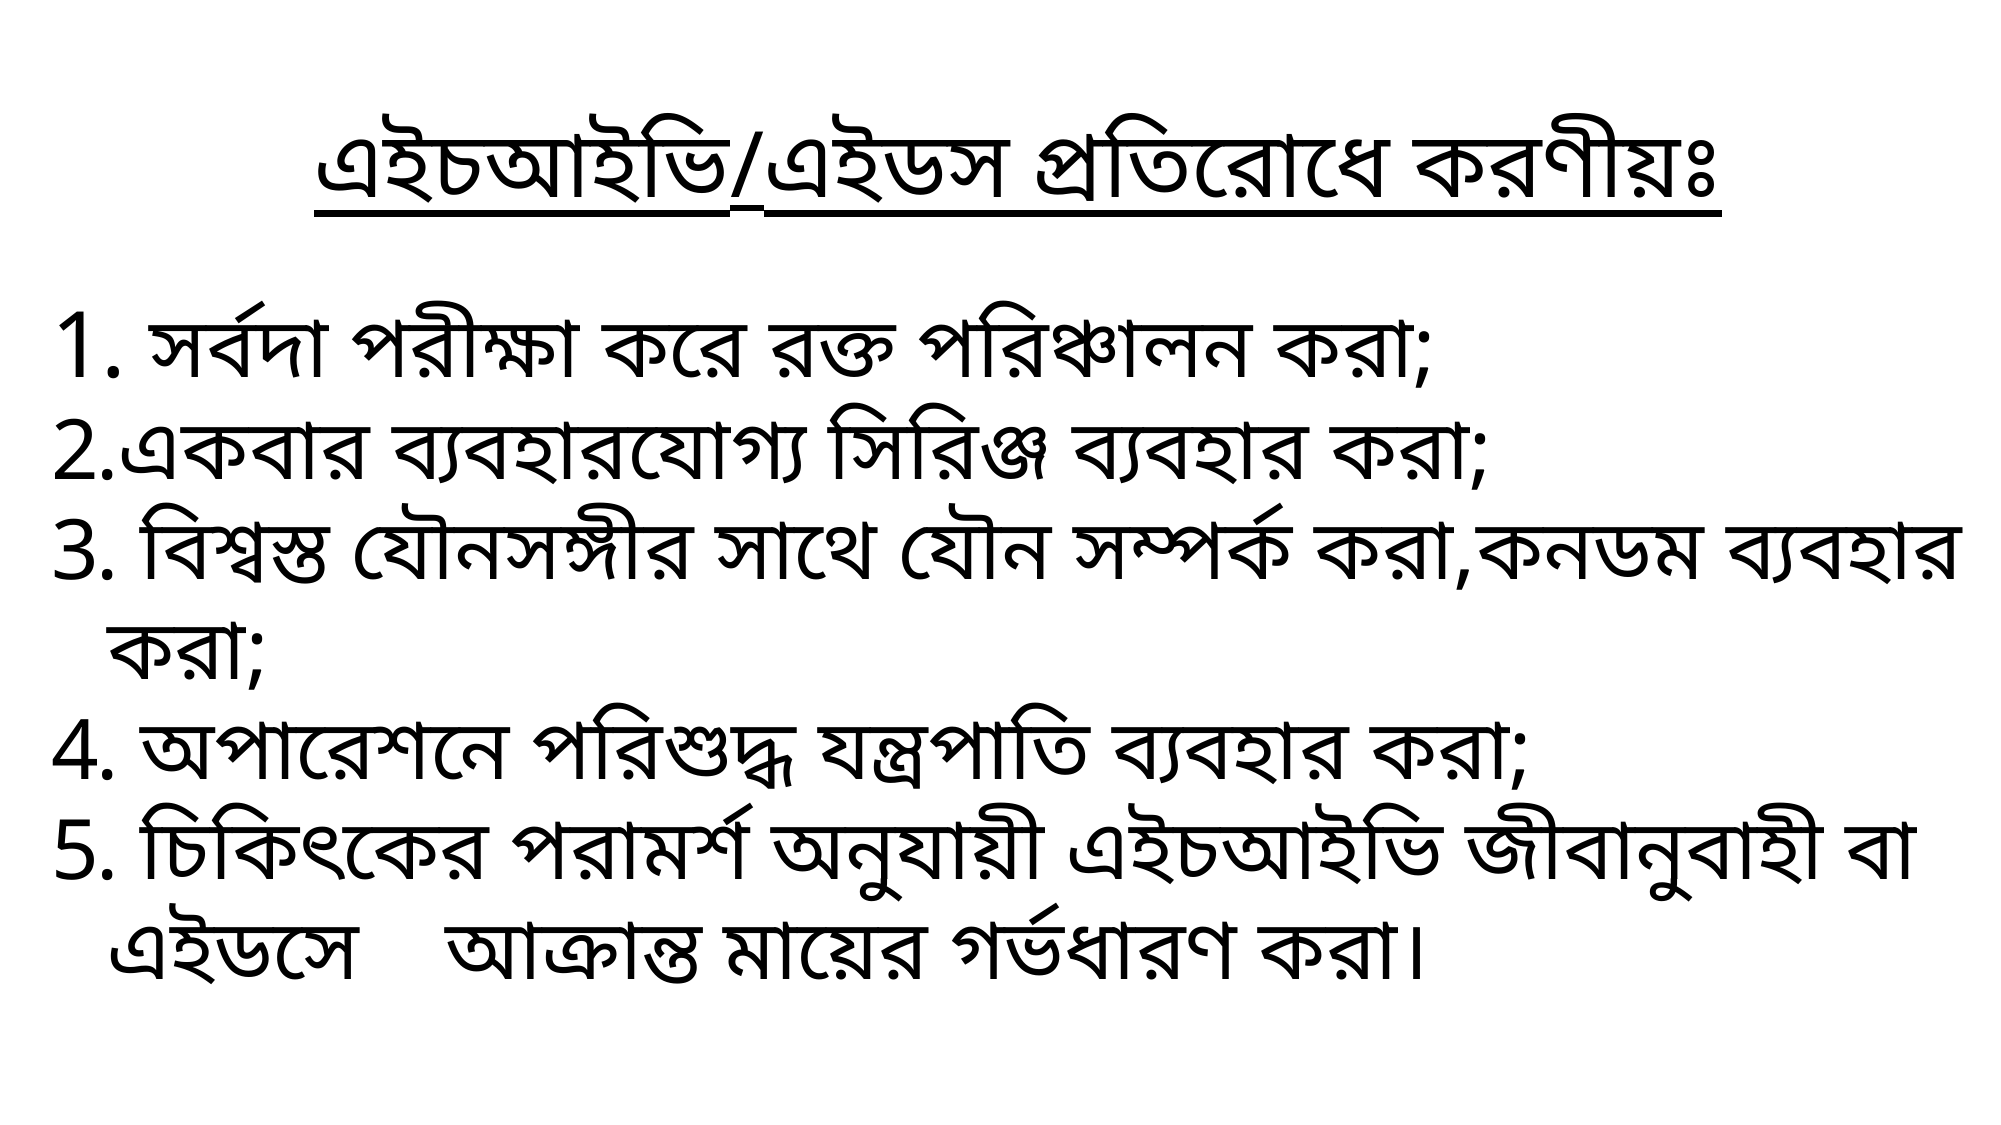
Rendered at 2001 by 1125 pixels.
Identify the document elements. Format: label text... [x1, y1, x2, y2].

text_box এইচআইভি/এইডস প্রতিরোধে করণীয়ঃ সর্বদা পরীক্ষা করে রক্ত পরিঞ্চালন করা; একবার ব্যবহারযোগ্য সিরিঞ্জ ব্যবহার করা; বিশ্বস্ত যৌনসঙ্গীর সাথে যৌন সম্পর্ক করা,কনডম ব্যবহার করা; অপারেশনে পরিশুদ্ধ যন্ত্রপাতি ব্যবহার করা; চিকিৎকের পরামর্শ অনুযায়ী এইচআইভি জীবানুবাহী বা এইডসে আক্রান্ত মায়ের গর্ভধারণ করা। [36, 53, 2000, 1004]
